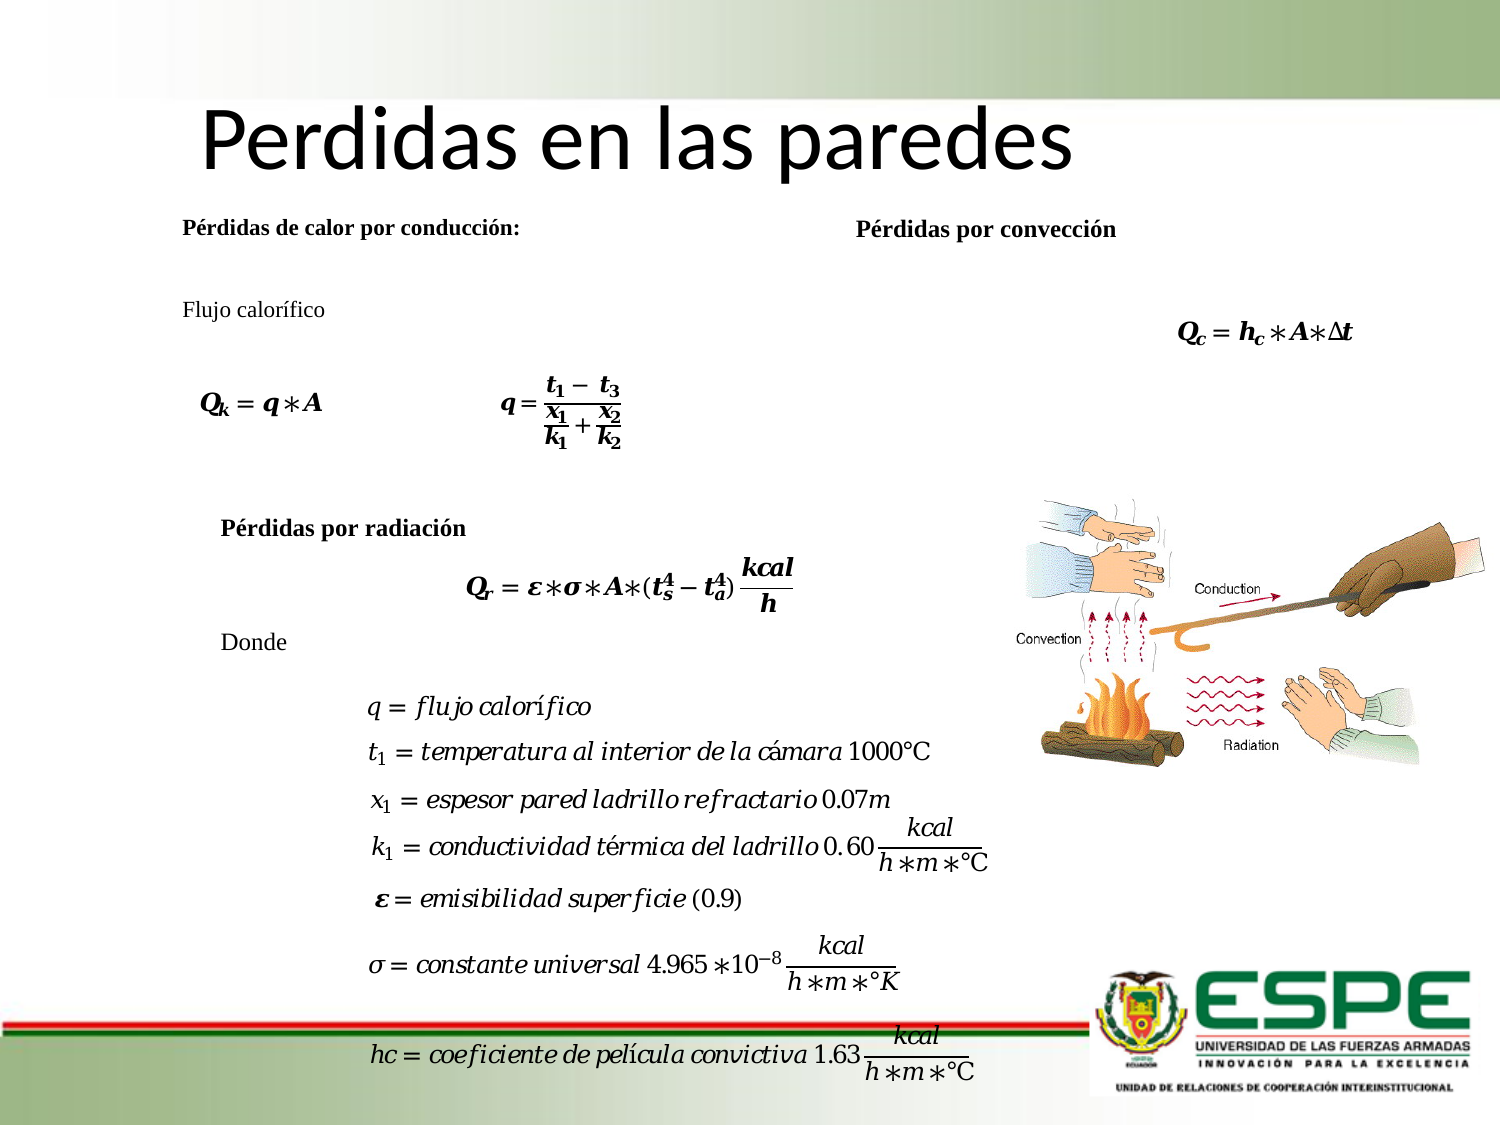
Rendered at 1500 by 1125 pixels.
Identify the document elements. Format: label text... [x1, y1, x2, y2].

picture [0, 0, 1500, 1125]
title Perdidas en las paredes [145, 59, 1151, 207]
